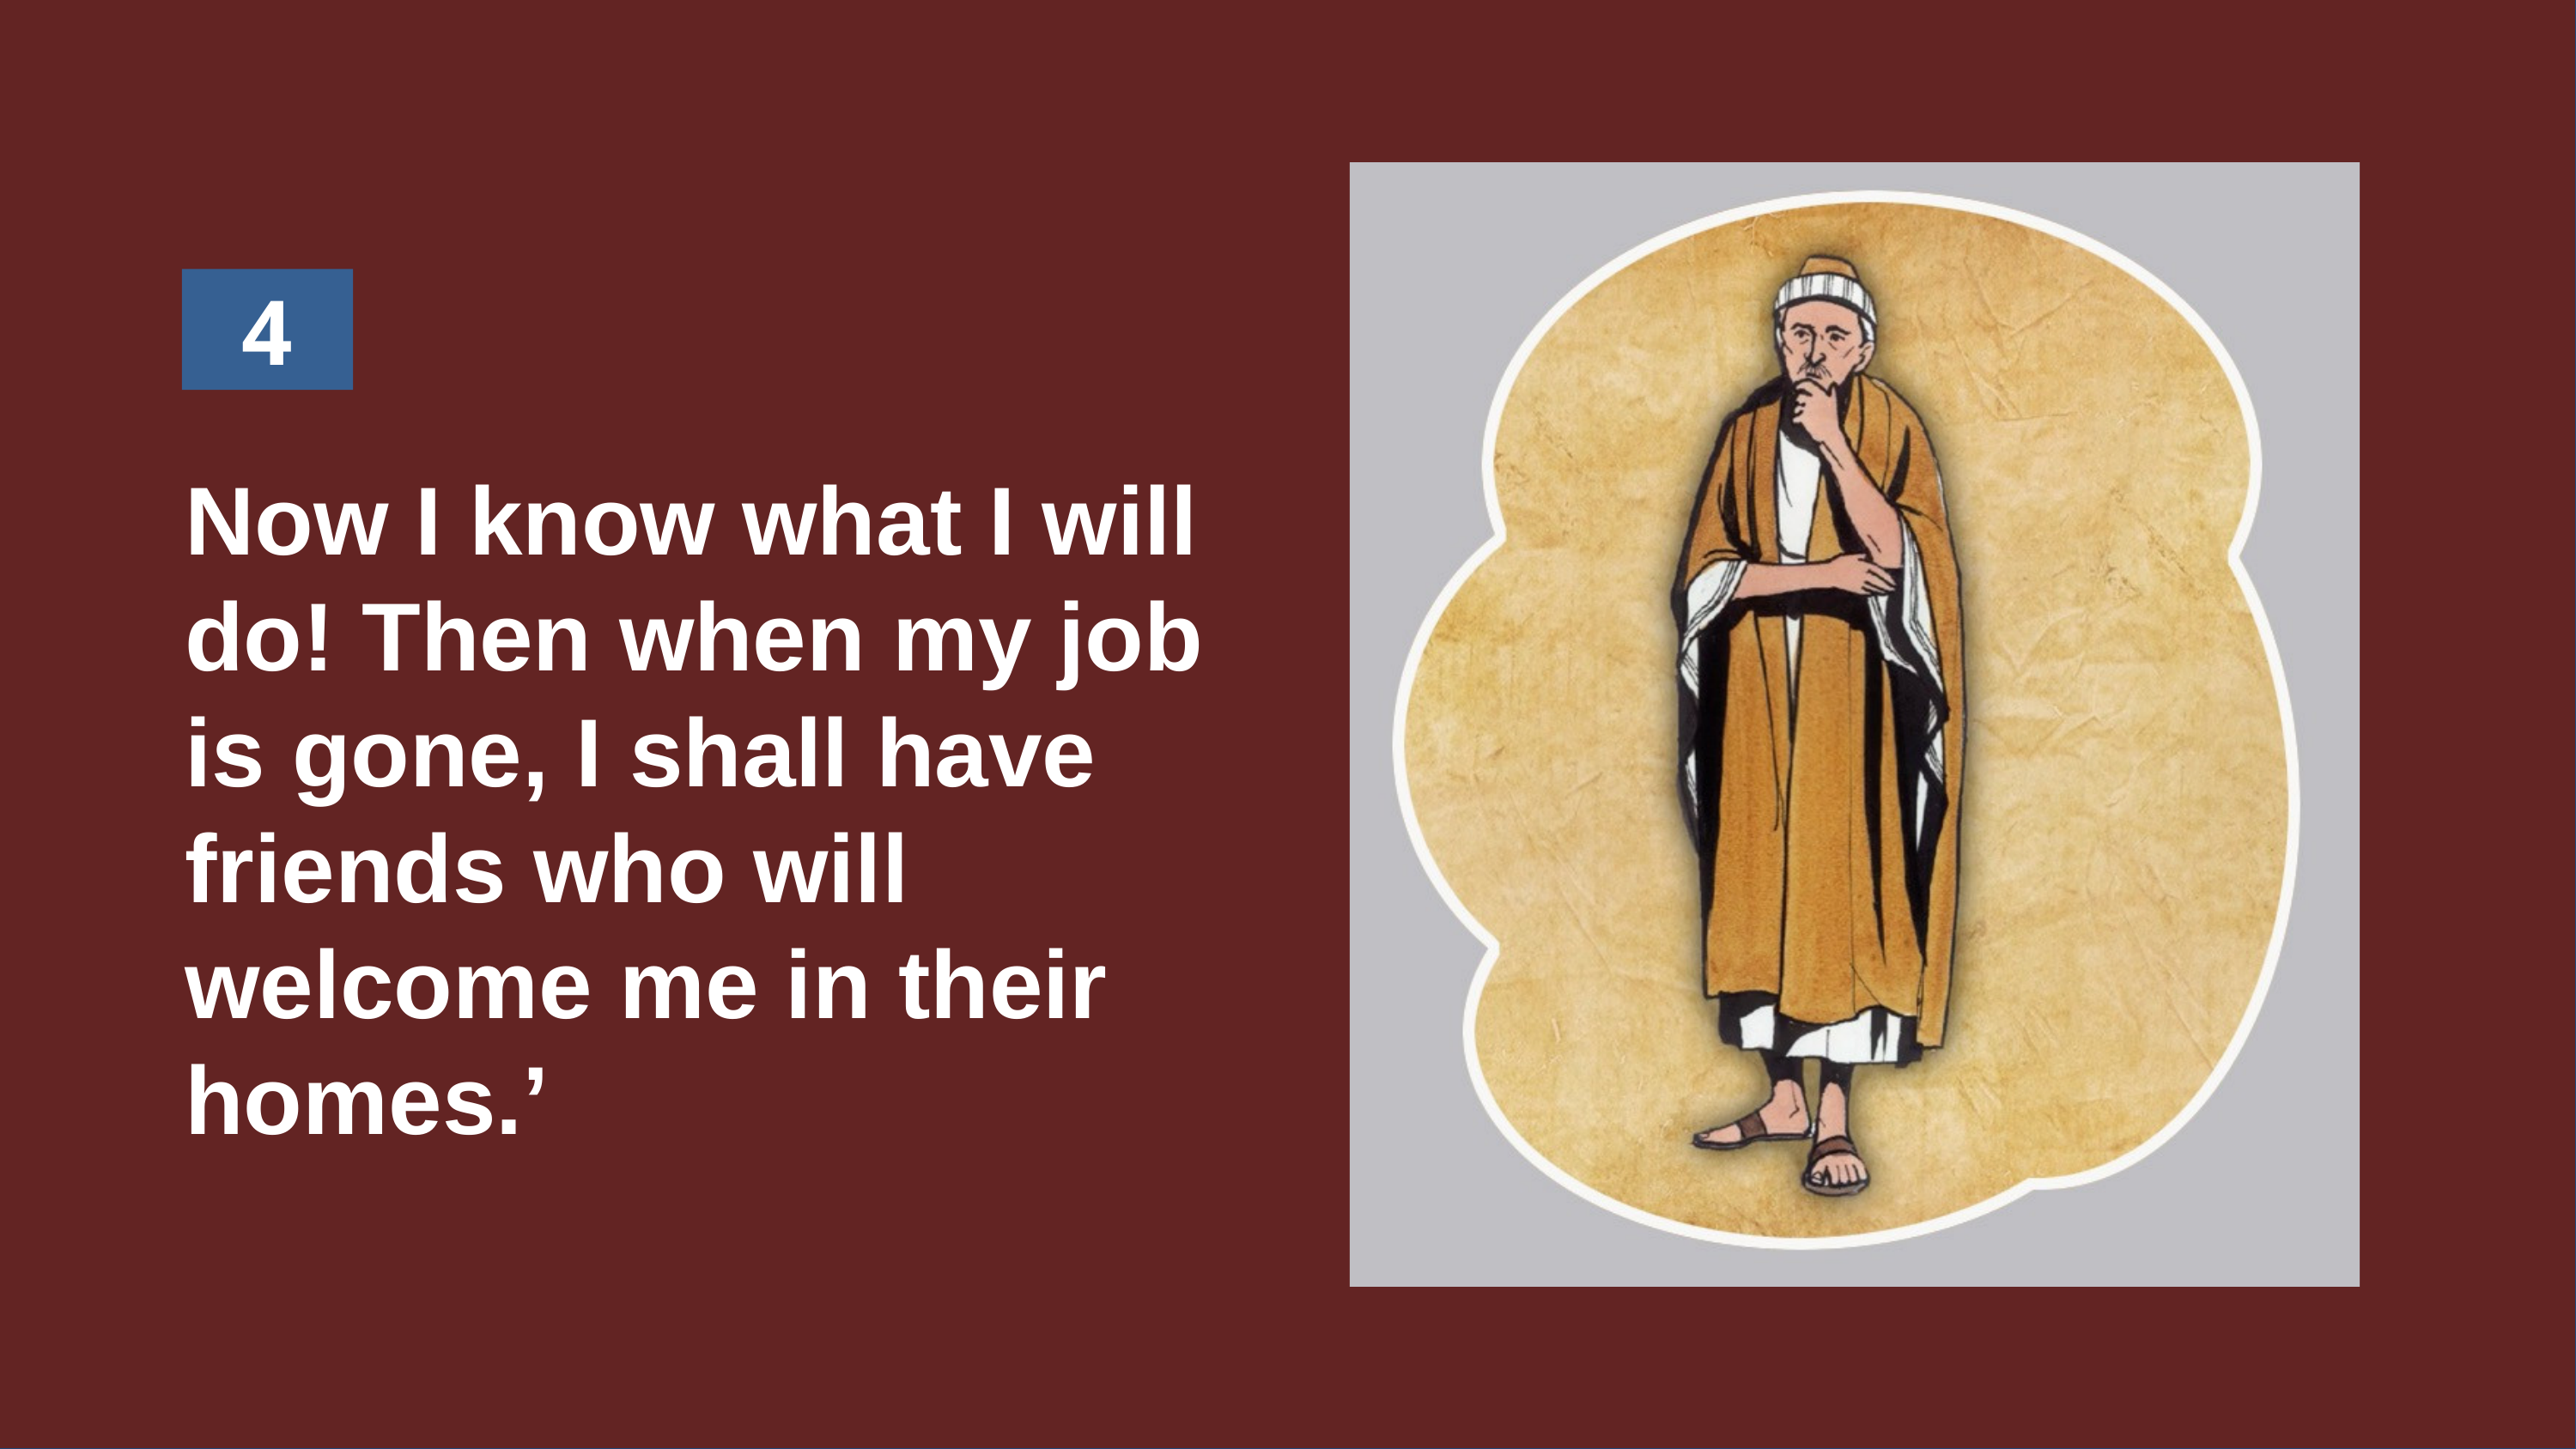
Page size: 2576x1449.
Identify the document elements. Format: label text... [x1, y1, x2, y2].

picture [1349, 161, 2360, 1287]
text_box [0, 0, 2576, 1449]
text_box Now I know what I will do! Then when my job is gone, I shall have friends who will welcome me in their homes.’ [185, 458, 1298, 1155]
text_box 4 [181, 269, 354, 391]
